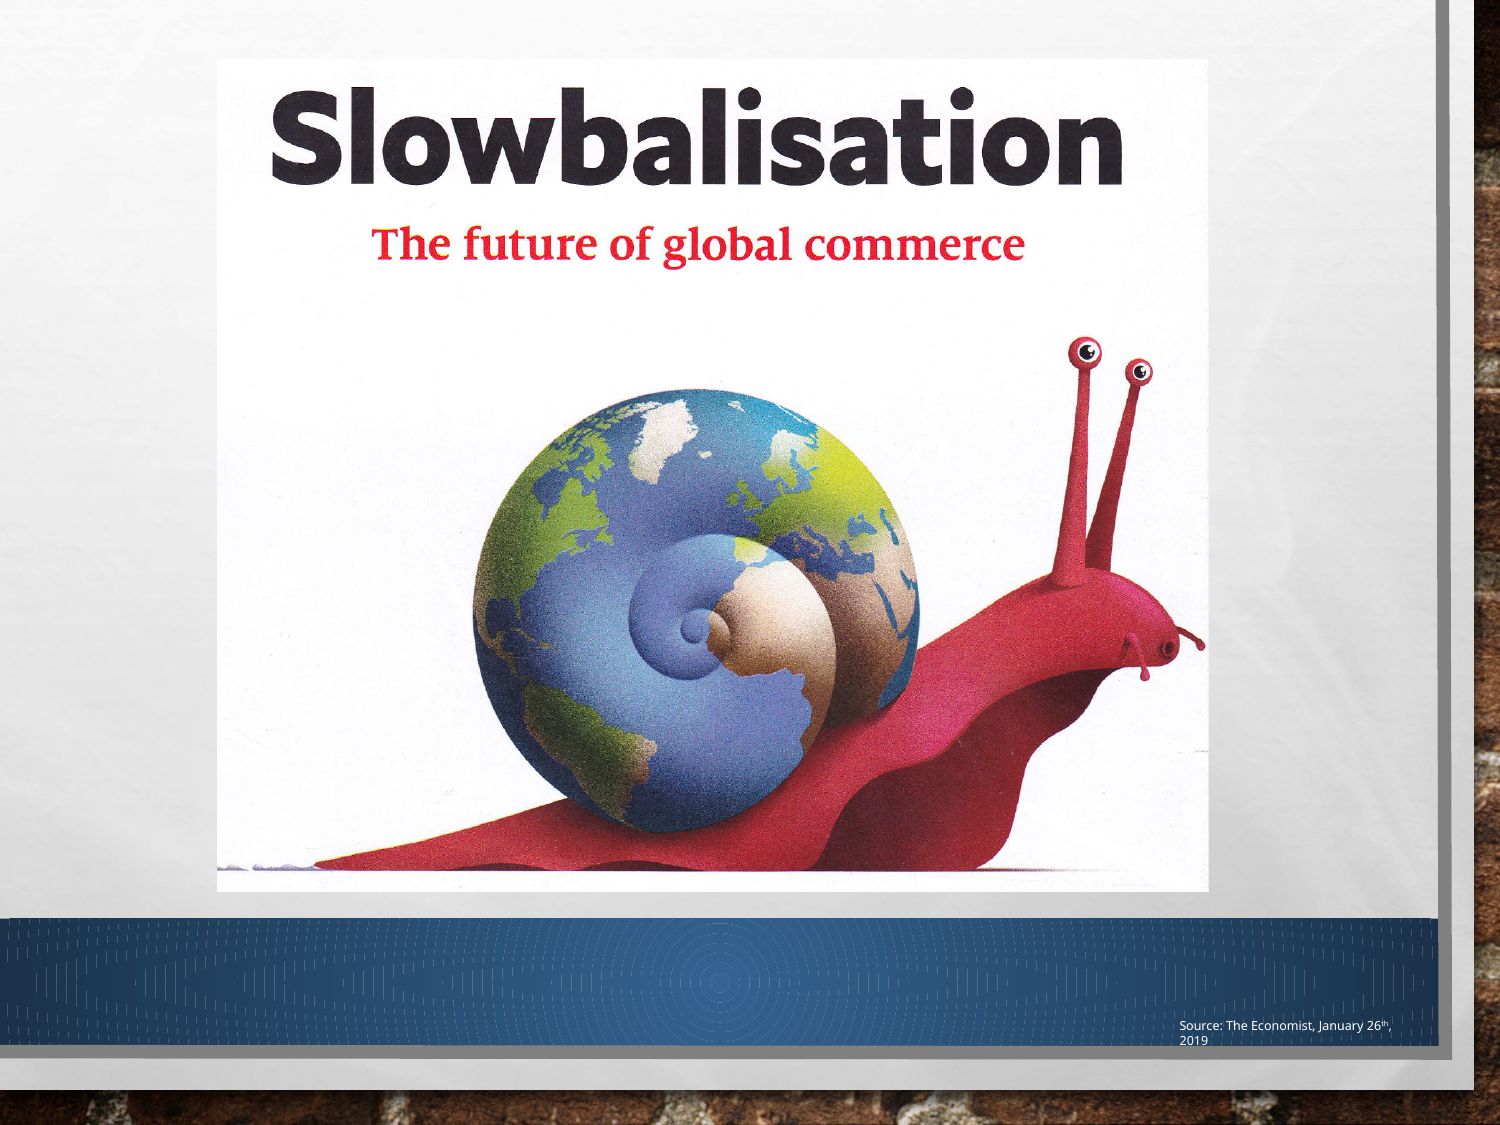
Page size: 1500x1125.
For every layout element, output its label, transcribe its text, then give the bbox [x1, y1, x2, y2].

text_box Source: The Economist, January 26th, 2019 [1164, 1010, 1433, 1056]
picture [217, 59, 1209, 892]
picture [0, 0, 1500, 1125]
